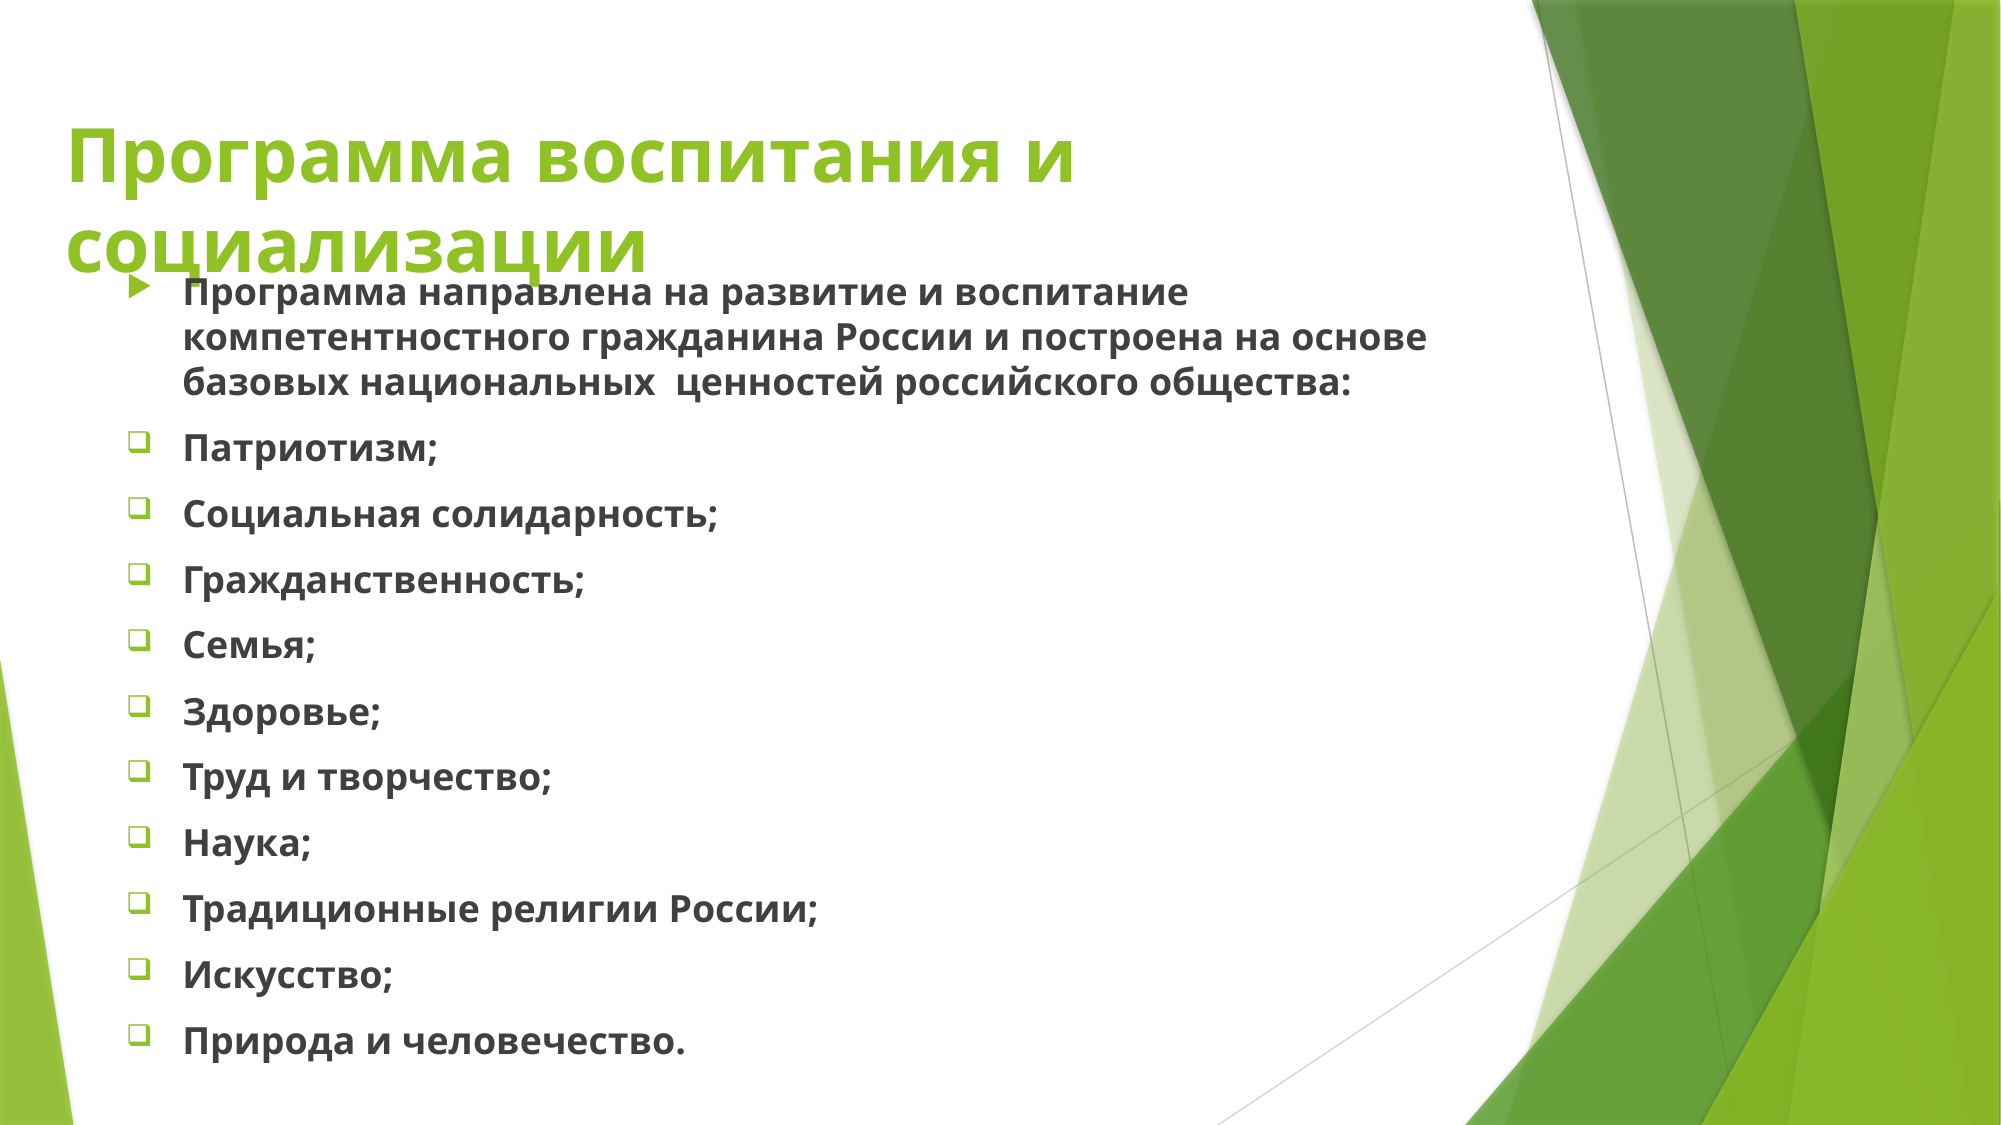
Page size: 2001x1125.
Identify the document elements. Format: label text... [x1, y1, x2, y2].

list Программа направлена на развитие и воспитание компетентностного гражданина России и построена на основе базовых национальных ценностей российского общества: Патриотизм; Социальная солидарность; Гражданственность; Семья; Здоровье; Труд и творчество; Наука; Традиционные религии России; Искусство; Природа и человечество. [111, 260, 1522, 1082]
title Программа воспитания и социализации [50, 99, 1597, 317]
